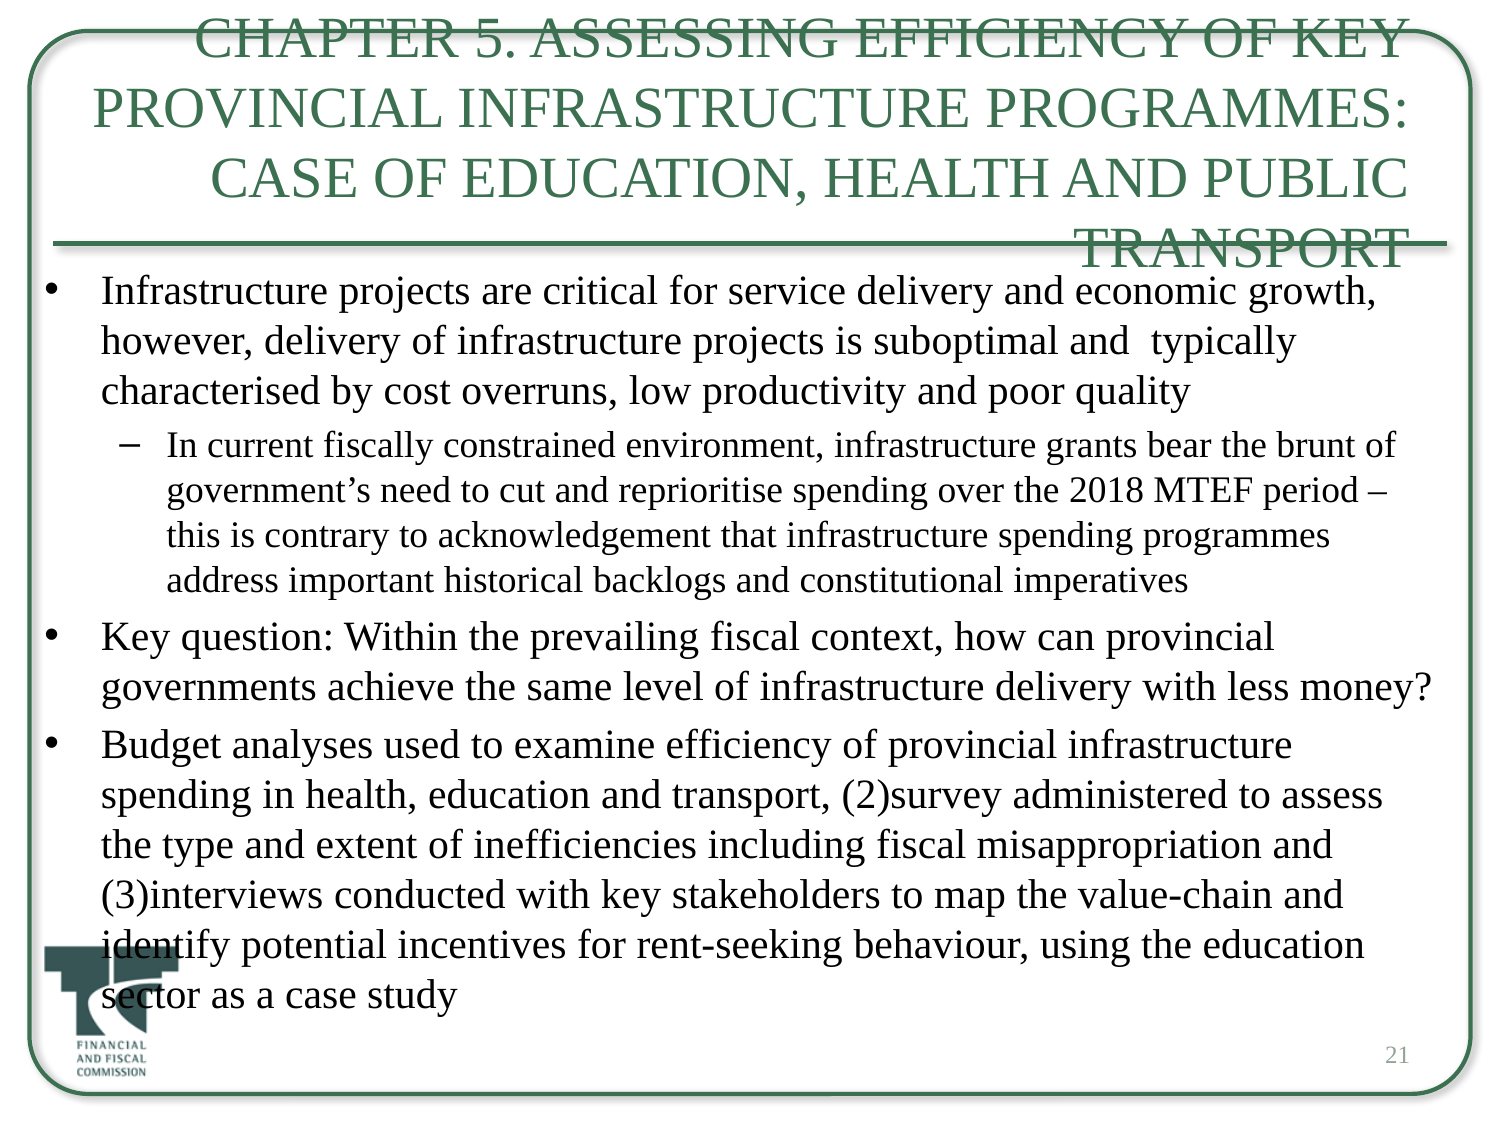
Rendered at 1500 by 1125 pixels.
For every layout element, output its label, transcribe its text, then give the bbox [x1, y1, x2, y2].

title Chapter 5. Assessing Efficiency of Key Provincial Infrastructure Programmes: Case of Education, Health and Public Transport [75, 45, 1425, 233]
picture [25, 940, 69, 1094]
picture [62, 1084, 195, 1091]
slide_number 21 [1074, 1023, 1425, 1084]
list Infrastructure projects are critical for service delivery and economic growth, however, delivery of infrastructure projects is suboptimal and typically characterised by cost overruns, low productivity and poor quality In current fiscally constrained environment, infrastructure grants bear the brunt of government’s need to cut and reprioritise spending over the 2018 MTEF period – this is contrary to acknowledgement that infrastructure spending programmes address important historical backlogs and constitutional imperatives Key question: Within the prevailing fiscal context, how can provincial governments achieve the same level of infrastructure delivery with less money? Budget analyses used to examine efficiency of provincial infrastructure spending in health, education and transport, (2)survey administered to assess the type and extent of inefficiencies including fiscal misappropriation and (3)interviews conducted with key stakeholders to map the value-chain and identify potential incentives for rent-seeking behaviour, using the education sector as a case study [29, 255, 1459, 1084]
